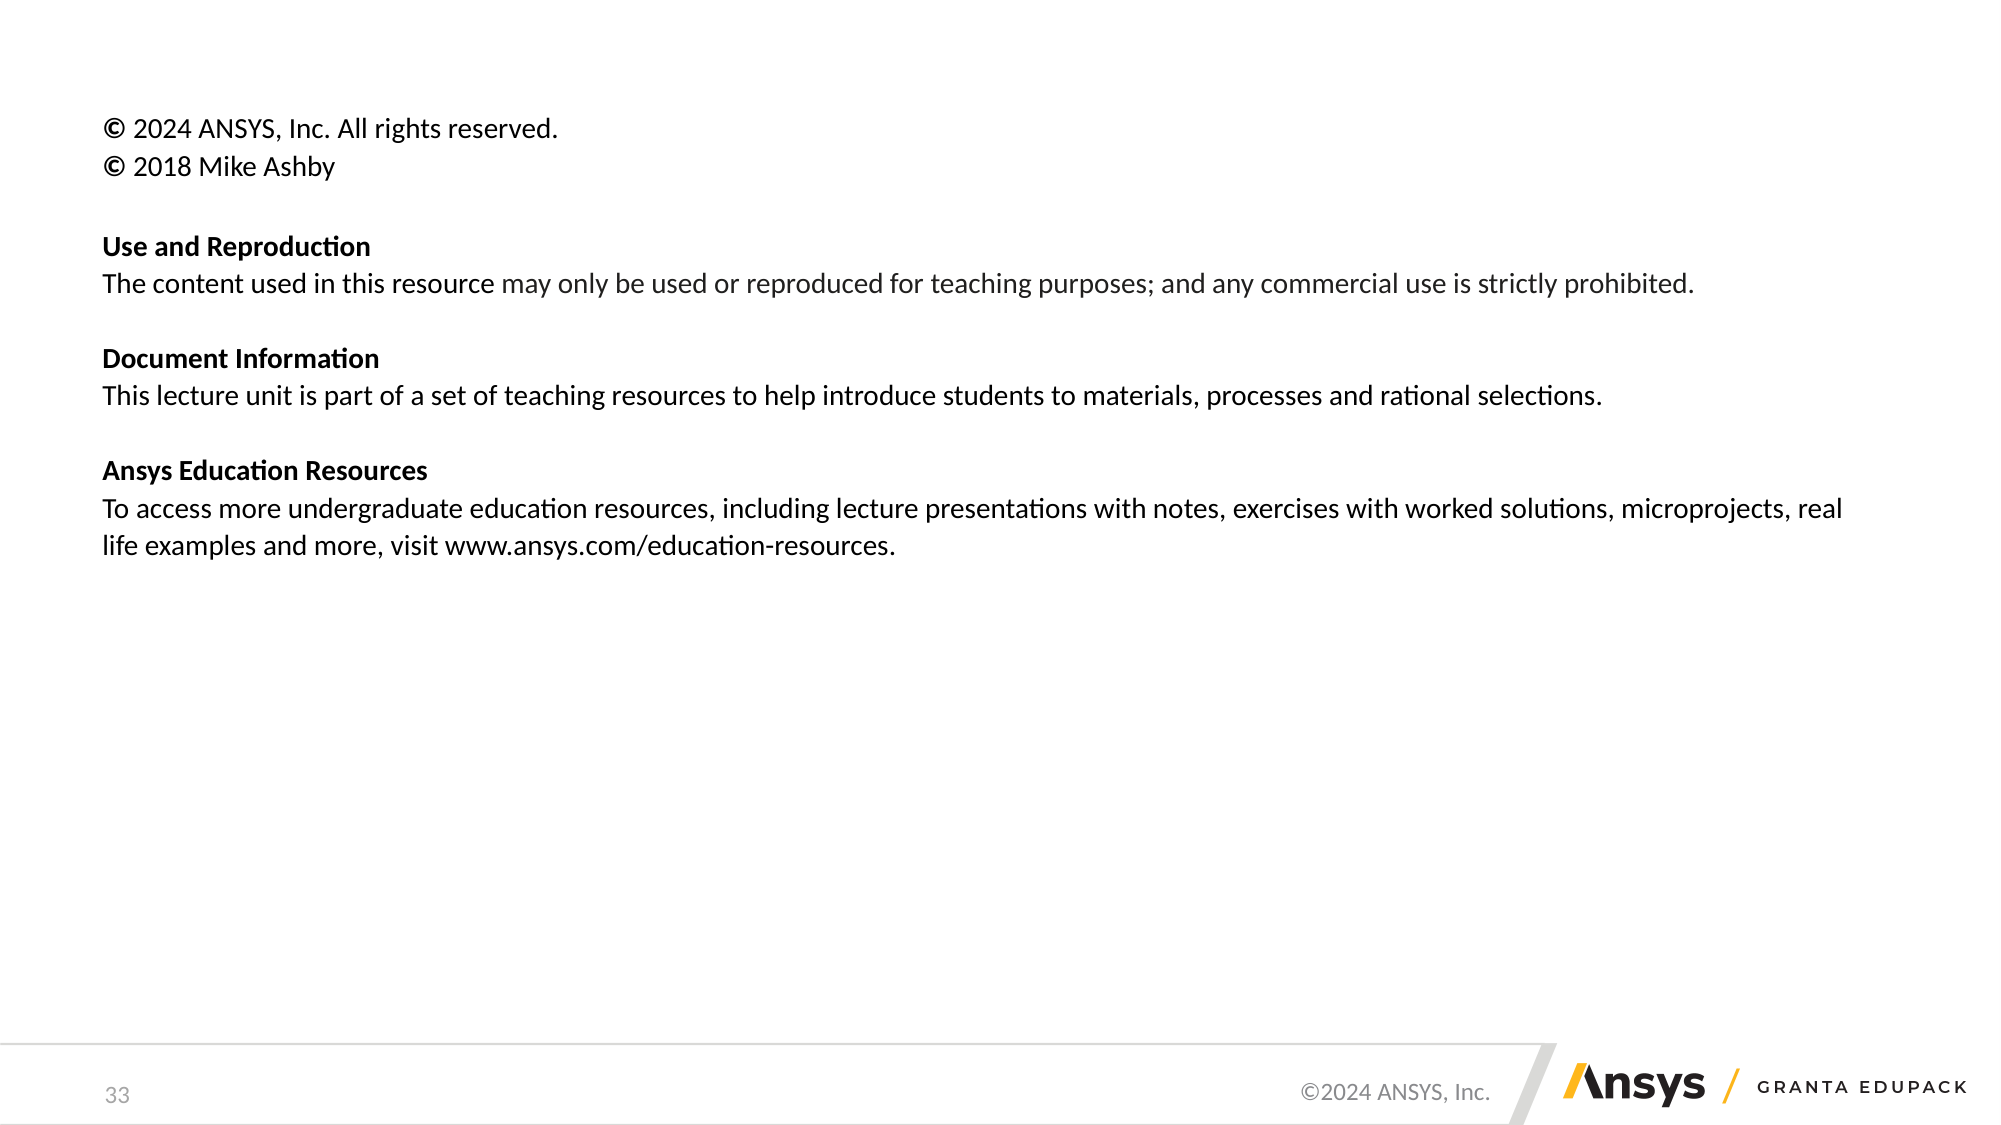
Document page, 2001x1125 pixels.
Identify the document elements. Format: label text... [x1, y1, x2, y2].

picture [0, 0, 2000, 1125]
slide_number 33 [89, 1073, 540, 1114]
